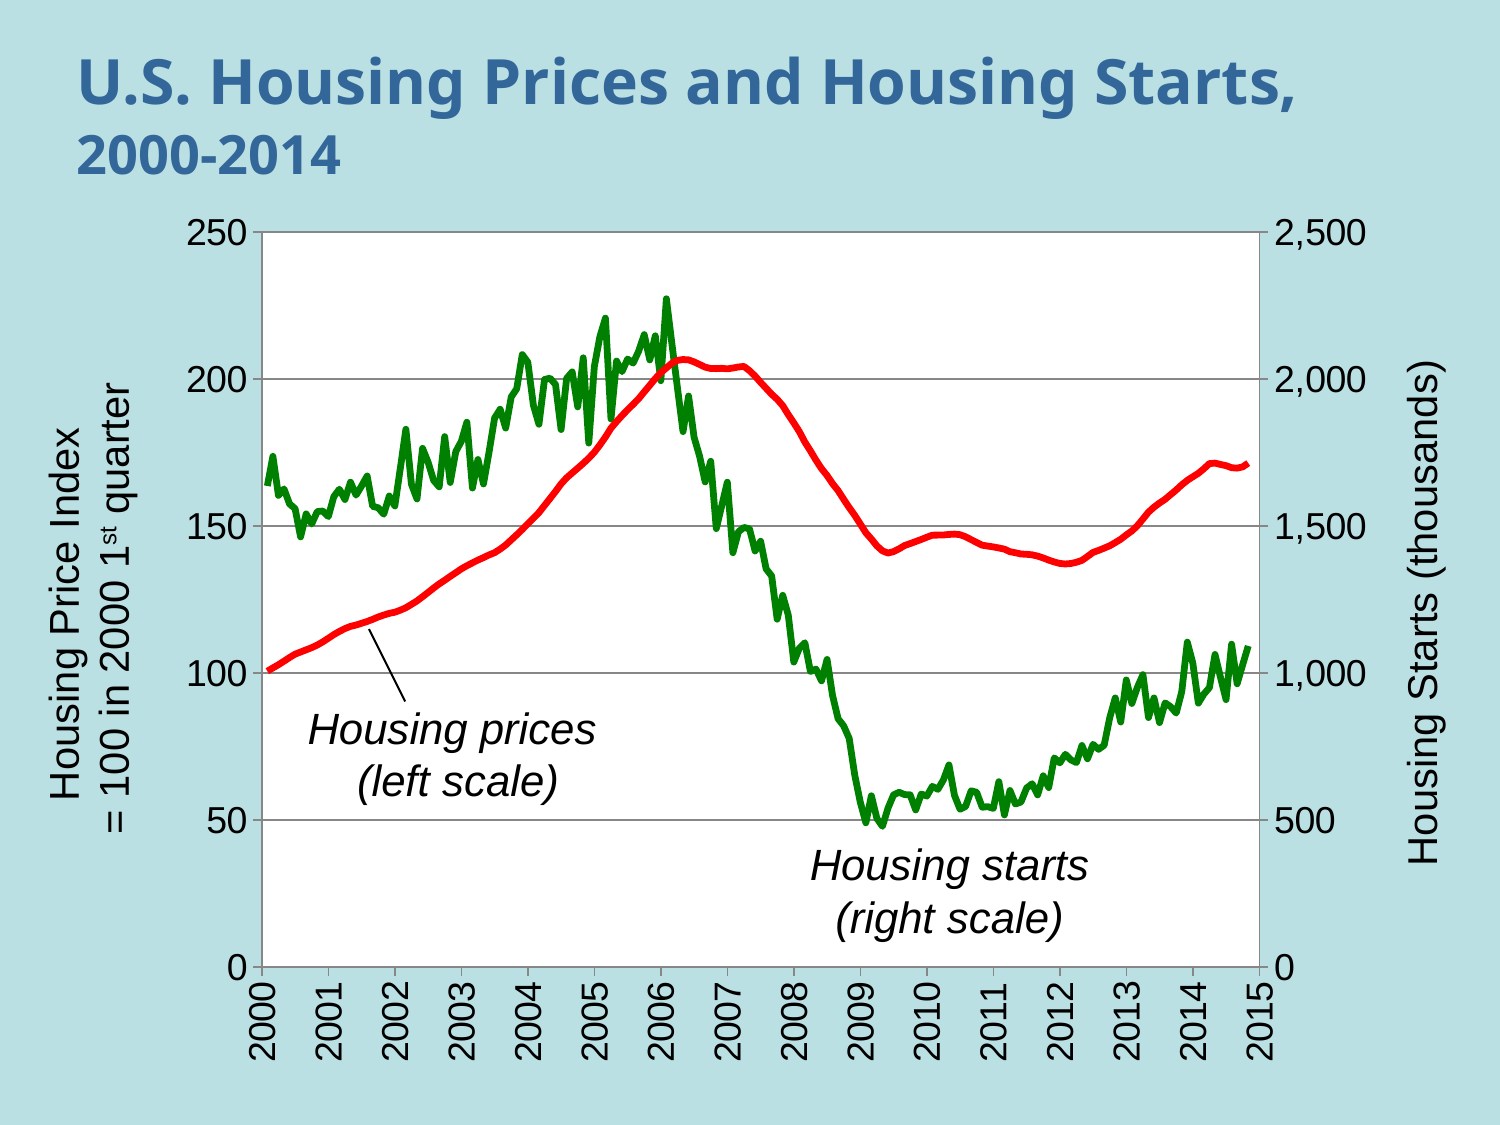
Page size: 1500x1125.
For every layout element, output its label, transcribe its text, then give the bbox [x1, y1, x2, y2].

text_box Housing Starts (thousands) [1383, 259, 1461, 967]
chart [169, 203, 1379, 1125]
text_box Housing Price Index = 100 in 2000 1st quarter [21, 259, 153, 957]
title U.S. Housing Prices and Housing Starts, 2000-2014 [76, 38, 1430, 185]
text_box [278, 628, 639, 815]
